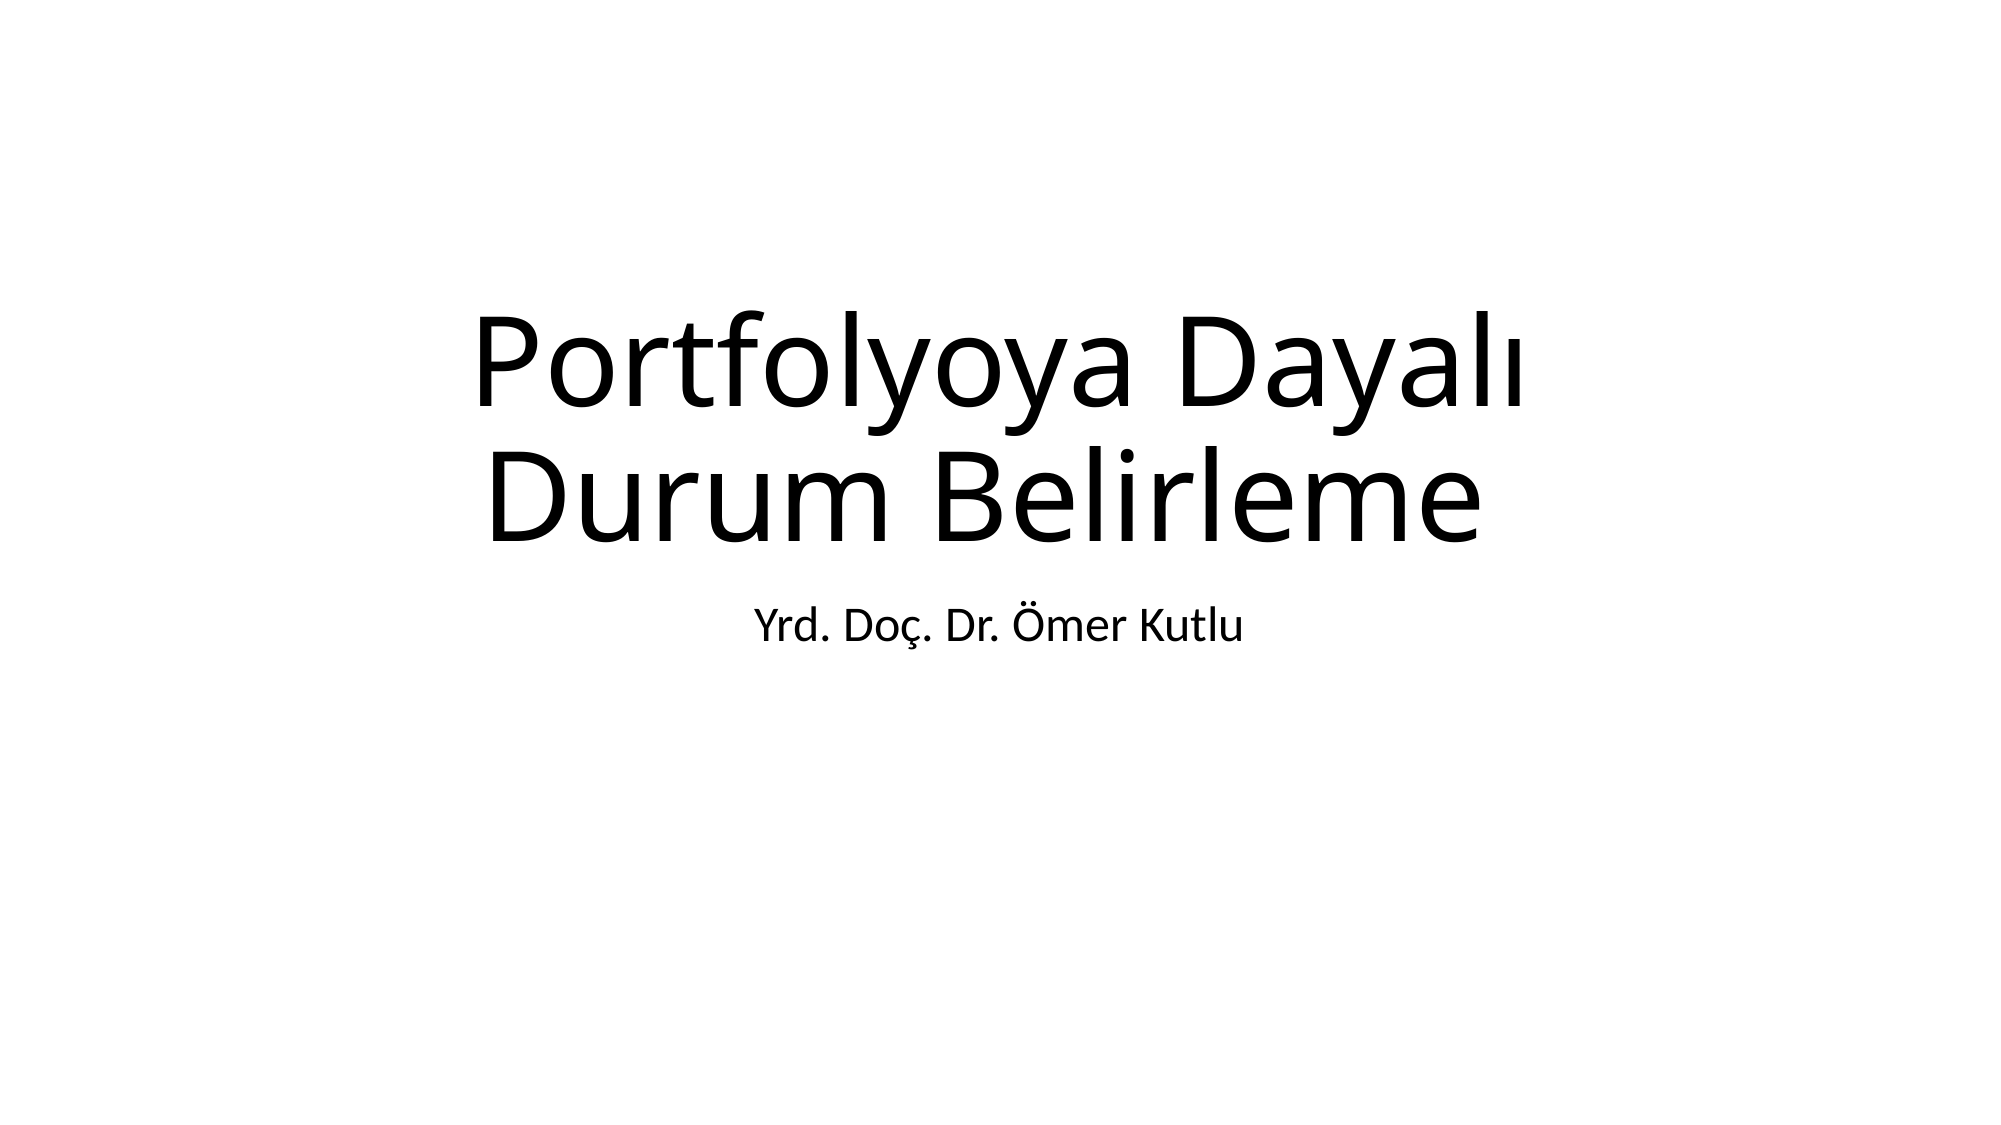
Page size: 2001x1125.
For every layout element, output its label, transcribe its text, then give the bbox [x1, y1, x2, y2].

subtitle Yrd. Doç. Dr. Ömer Kutlu [249, 590, 1750, 863]
title Portfolyoya Dayalı Durum Belirleme [249, 184, 1750, 576]
